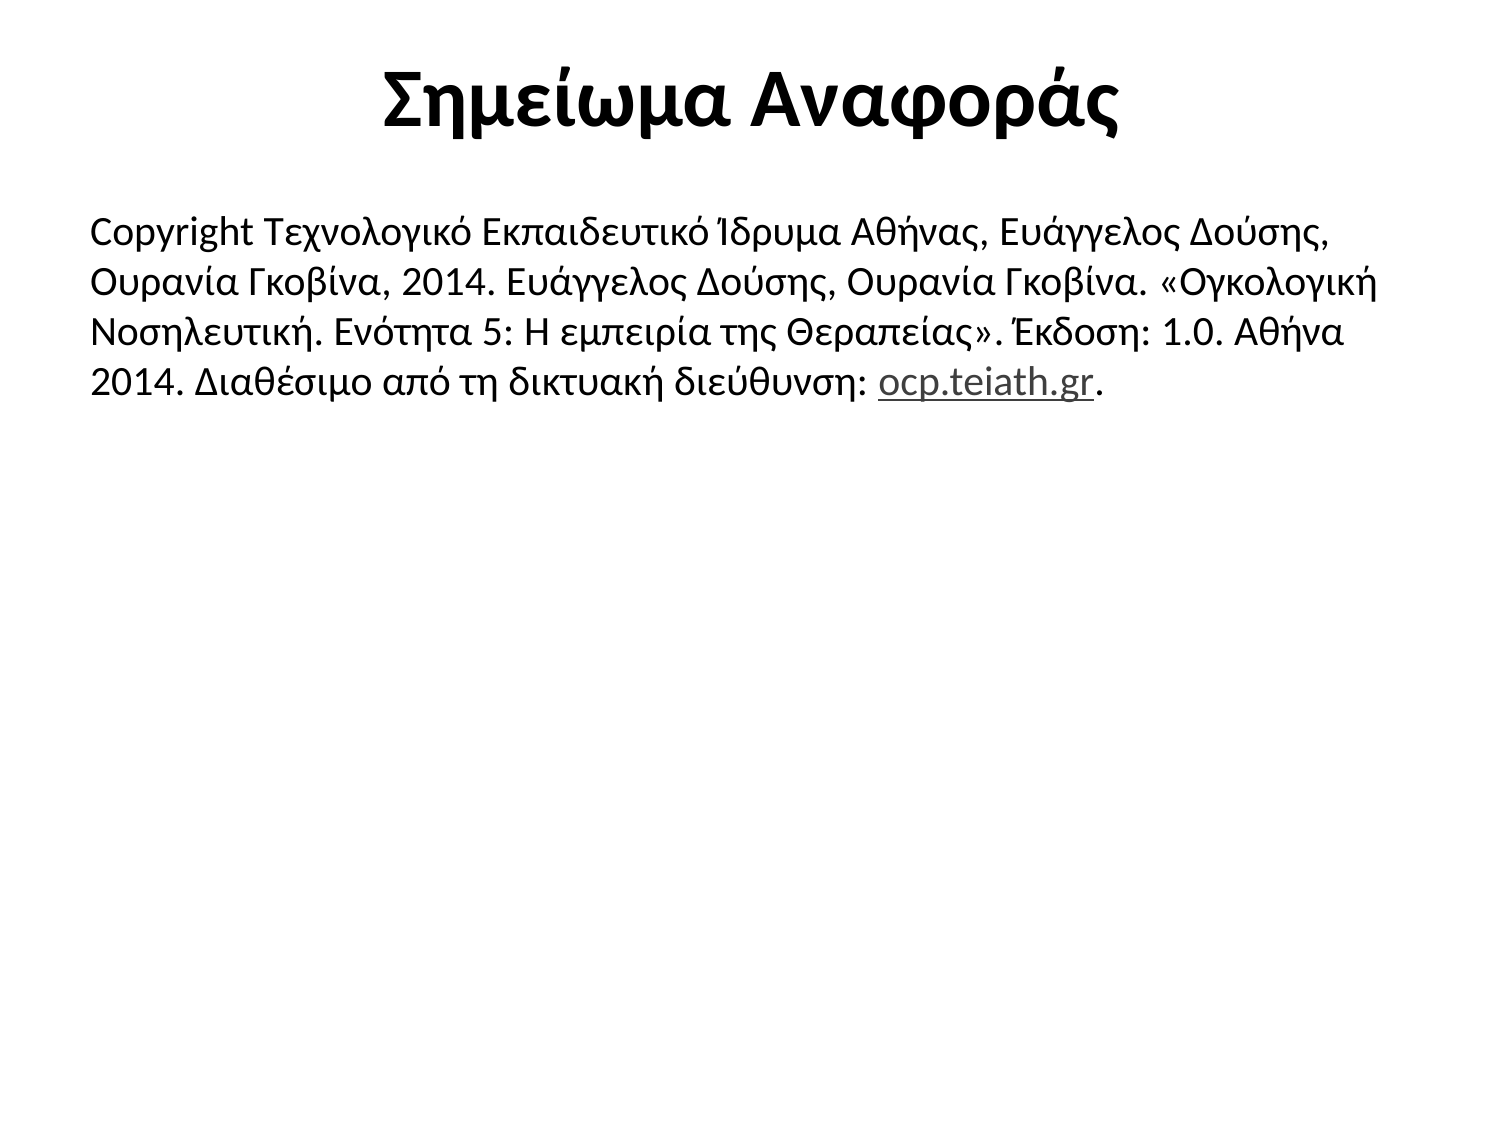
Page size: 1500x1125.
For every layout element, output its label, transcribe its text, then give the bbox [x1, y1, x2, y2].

title Σημείωμα Αναφοράς [76, 19, 1427, 169]
list Copyright Τεχνολογικό Εκπαιδευτικό Ίδρυμα Αθήνας, Ευάγγελος Δούσης, Ουρανία Γκοβίνα, 2014. Ευάγγελος Δούσης, Ουρανία Γκοβίνα. «Ογκολογική Νοσηλευτική. Ενότητα 5: Η εμπειρία της Θεραπείας». Έκδοση: 1.0. Αθήνα 2014. Διαθέσιμο από τη δικτυακή διεύθυνση: ocp.teiath.gr. [75, 196, 1425, 1024]
